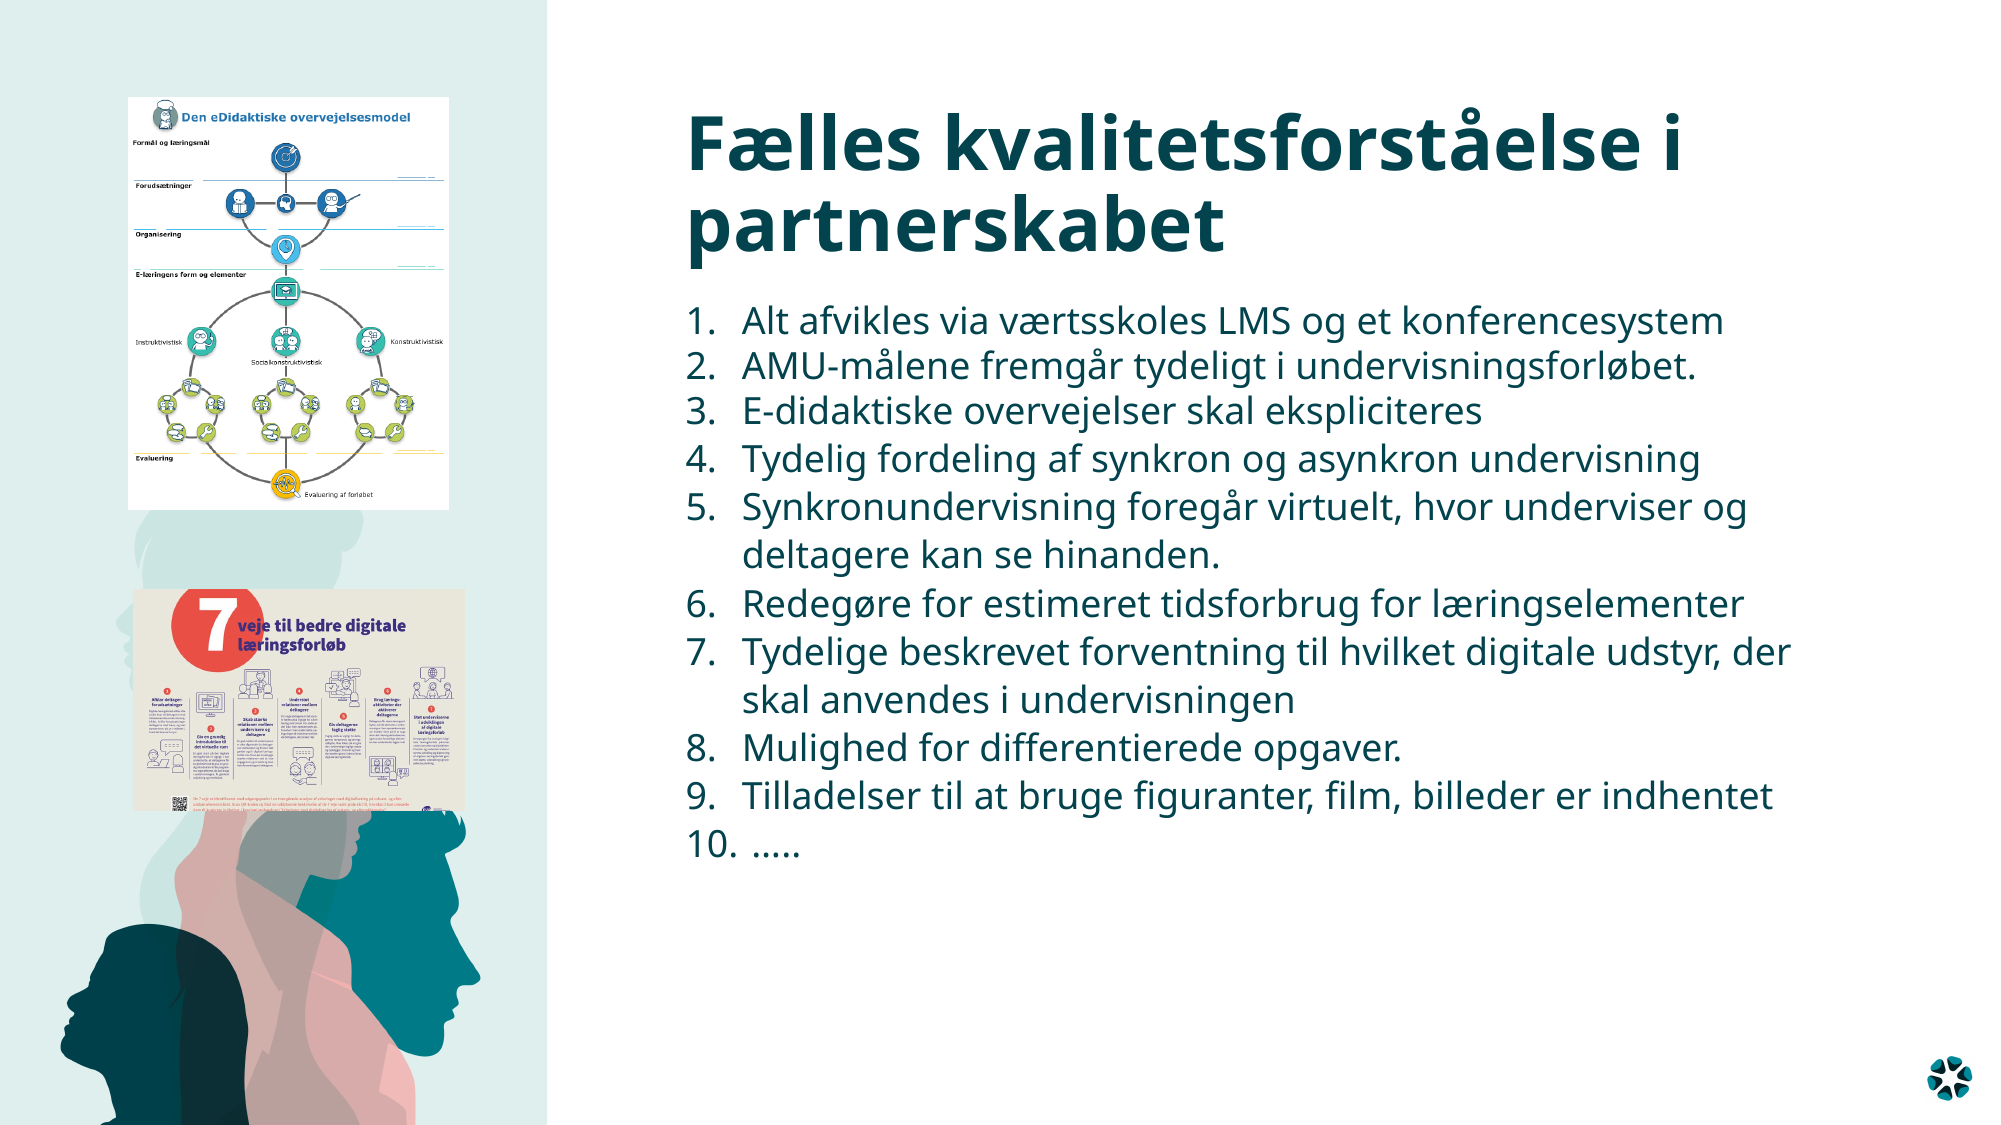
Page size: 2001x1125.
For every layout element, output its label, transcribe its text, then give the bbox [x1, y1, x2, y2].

picture [1923, 1054, 1975, 1103]
picture [25, 97, 506, 1125]
text_box Fælles kvalitetsforståelse i partnerskabet [670, 97, 1742, 289]
text_box [0, 0, 548, 1125]
text_box Alt afvikles via værtsskoles LMS og et konferencesystem AMU-målene fremgår tydeligt i undervisningsforløbet. E-didaktiske overvejelser skal ekspliciteres Tydelig fordeling af synkron og asynkron undervisning Synkronundervisning foregår virtuelt, hvor underviser og deltagere kan se hinanden. Redegøre for estimeret tidsforbrug for læringselementer Tydelige beskrevet forventning til hvilket digitale udstyr, der skal anvendes i undervisningen Mulighed for differentierede opgaver. Tilladelser til at bruge figuranter, film, billeder er indhentet ….. [670, 289, 1818, 1053]
